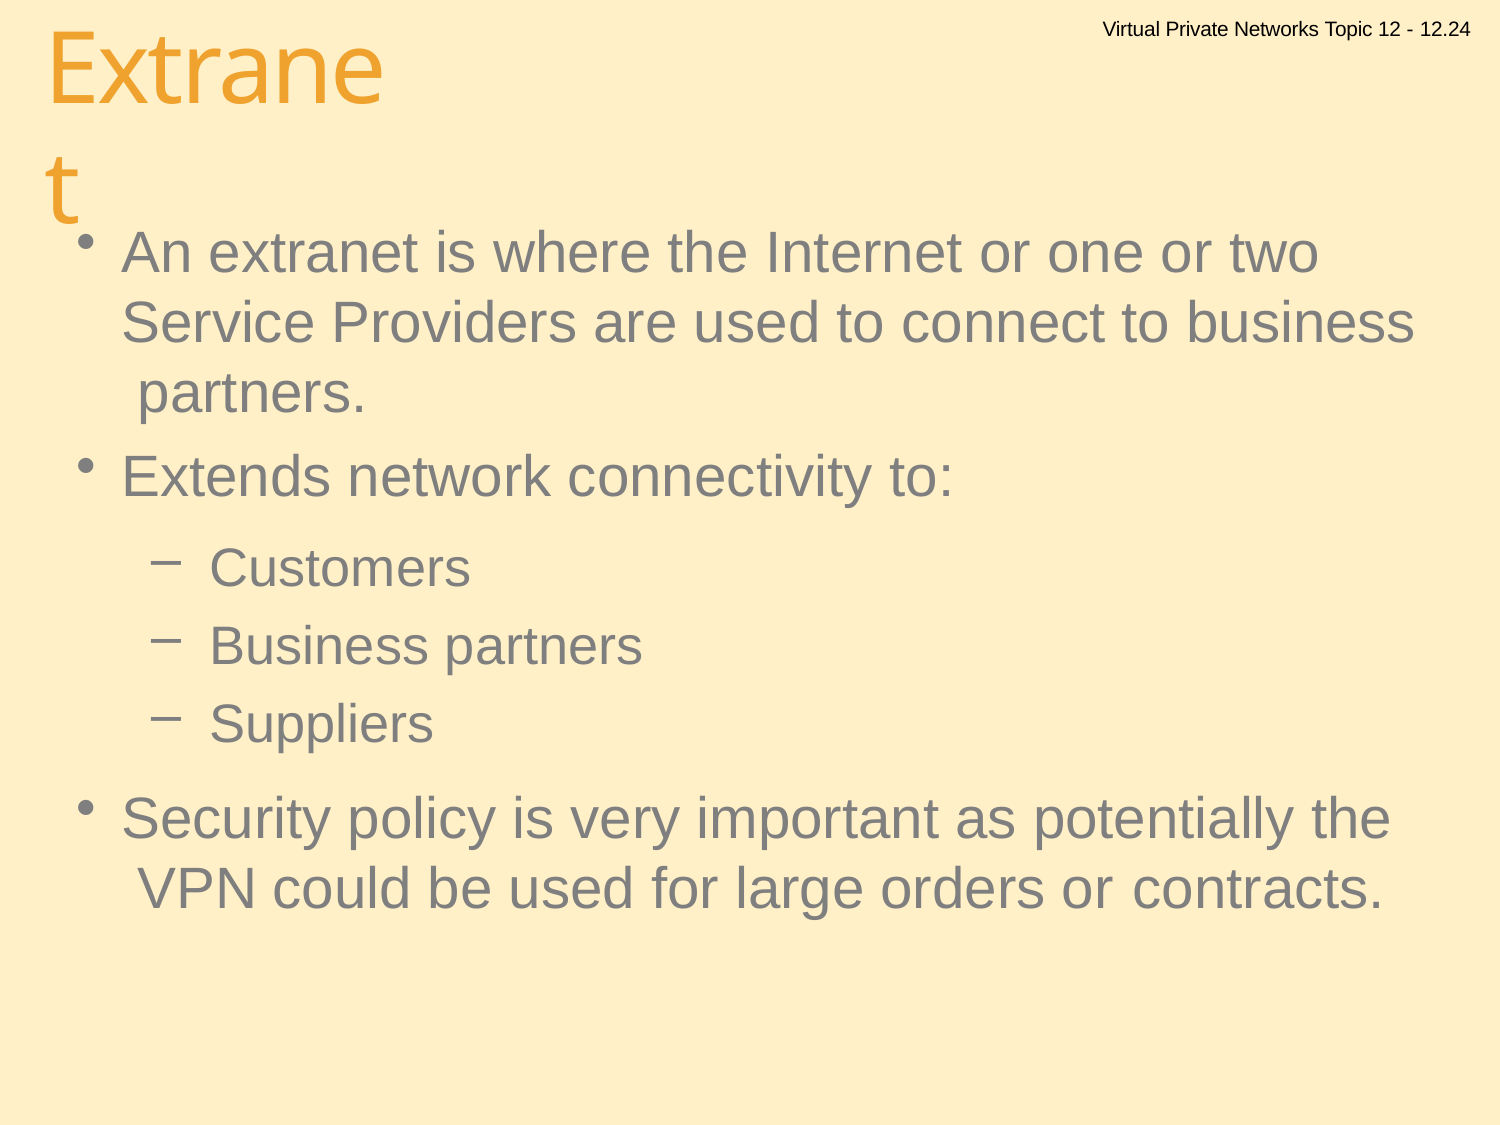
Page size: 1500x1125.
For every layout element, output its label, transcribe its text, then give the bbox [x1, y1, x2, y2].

title Extranet [42, 1, 389, 244]
text_box Virtual Private Networks Topic 12 - 12.24 [1100, 13, 1488, 41]
text_box An extranet is where the Internet or one or two Service Providers are used to connect to business partners. Extends network connectivity to: Customers Business partners Suppliers Security policy is very important as potentially the VPN could be used for large orders or contracts. [74, 211, 1422, 920]
